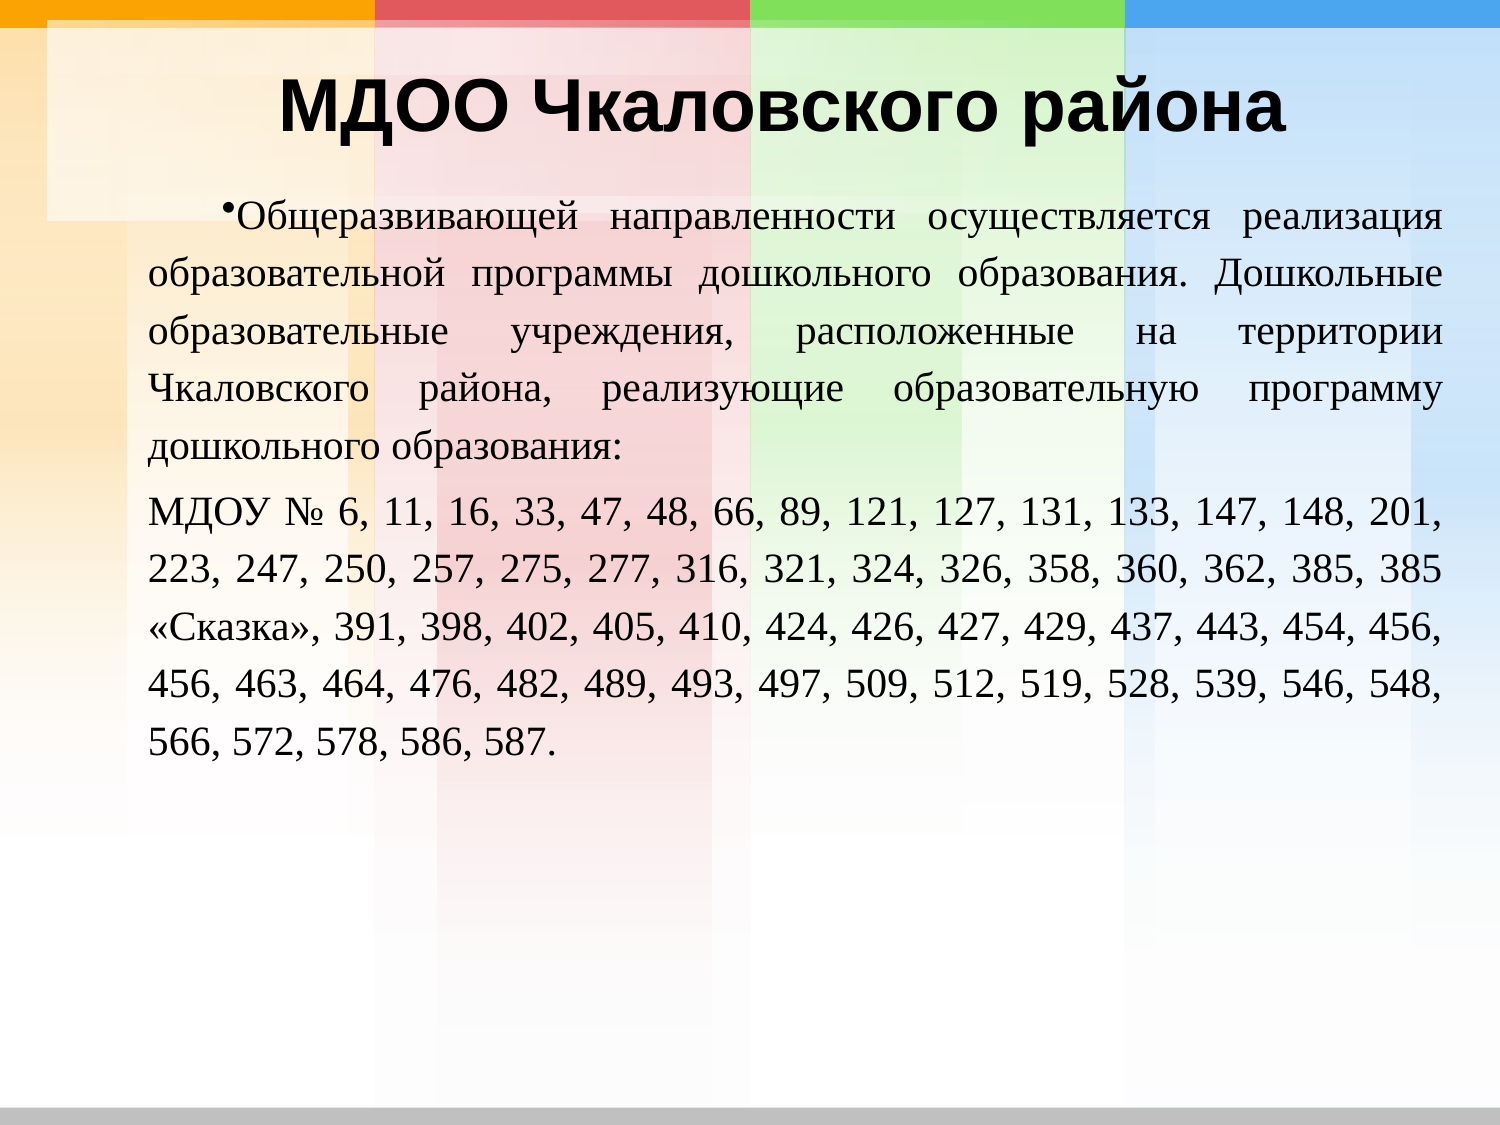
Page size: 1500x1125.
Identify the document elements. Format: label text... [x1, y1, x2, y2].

list Общеразвивающей направленности осуществляется реализация образовательной программы дошкольного образования. Дошкольные образовательные учреждения, расположенные на территории Чкаловского района, реализующие образовательную программу дошкольного образования: МДОУ № 6, 11, 16, 33, 47, 48, 66, 89, 121, 127, 131, 133, 147, 148, 201, 223, 247, 250, 257, 275, 277, 316, 321, 324, 326, 358, 360, 362, 385, 385 «Сказка», 391, 398, 402, 405, 410, 424, 426, 427, 429, 437, 443, 454, 456, 456, 463, 464, 476, 482, 489, 493, 497, 509, 512, 519, 528, 539, 546, 548, 566, 572, 578, 586, 587. [76, 172, 1459, 788]
title МДОО Чкаловского района [182, 54, 1384, 150]
